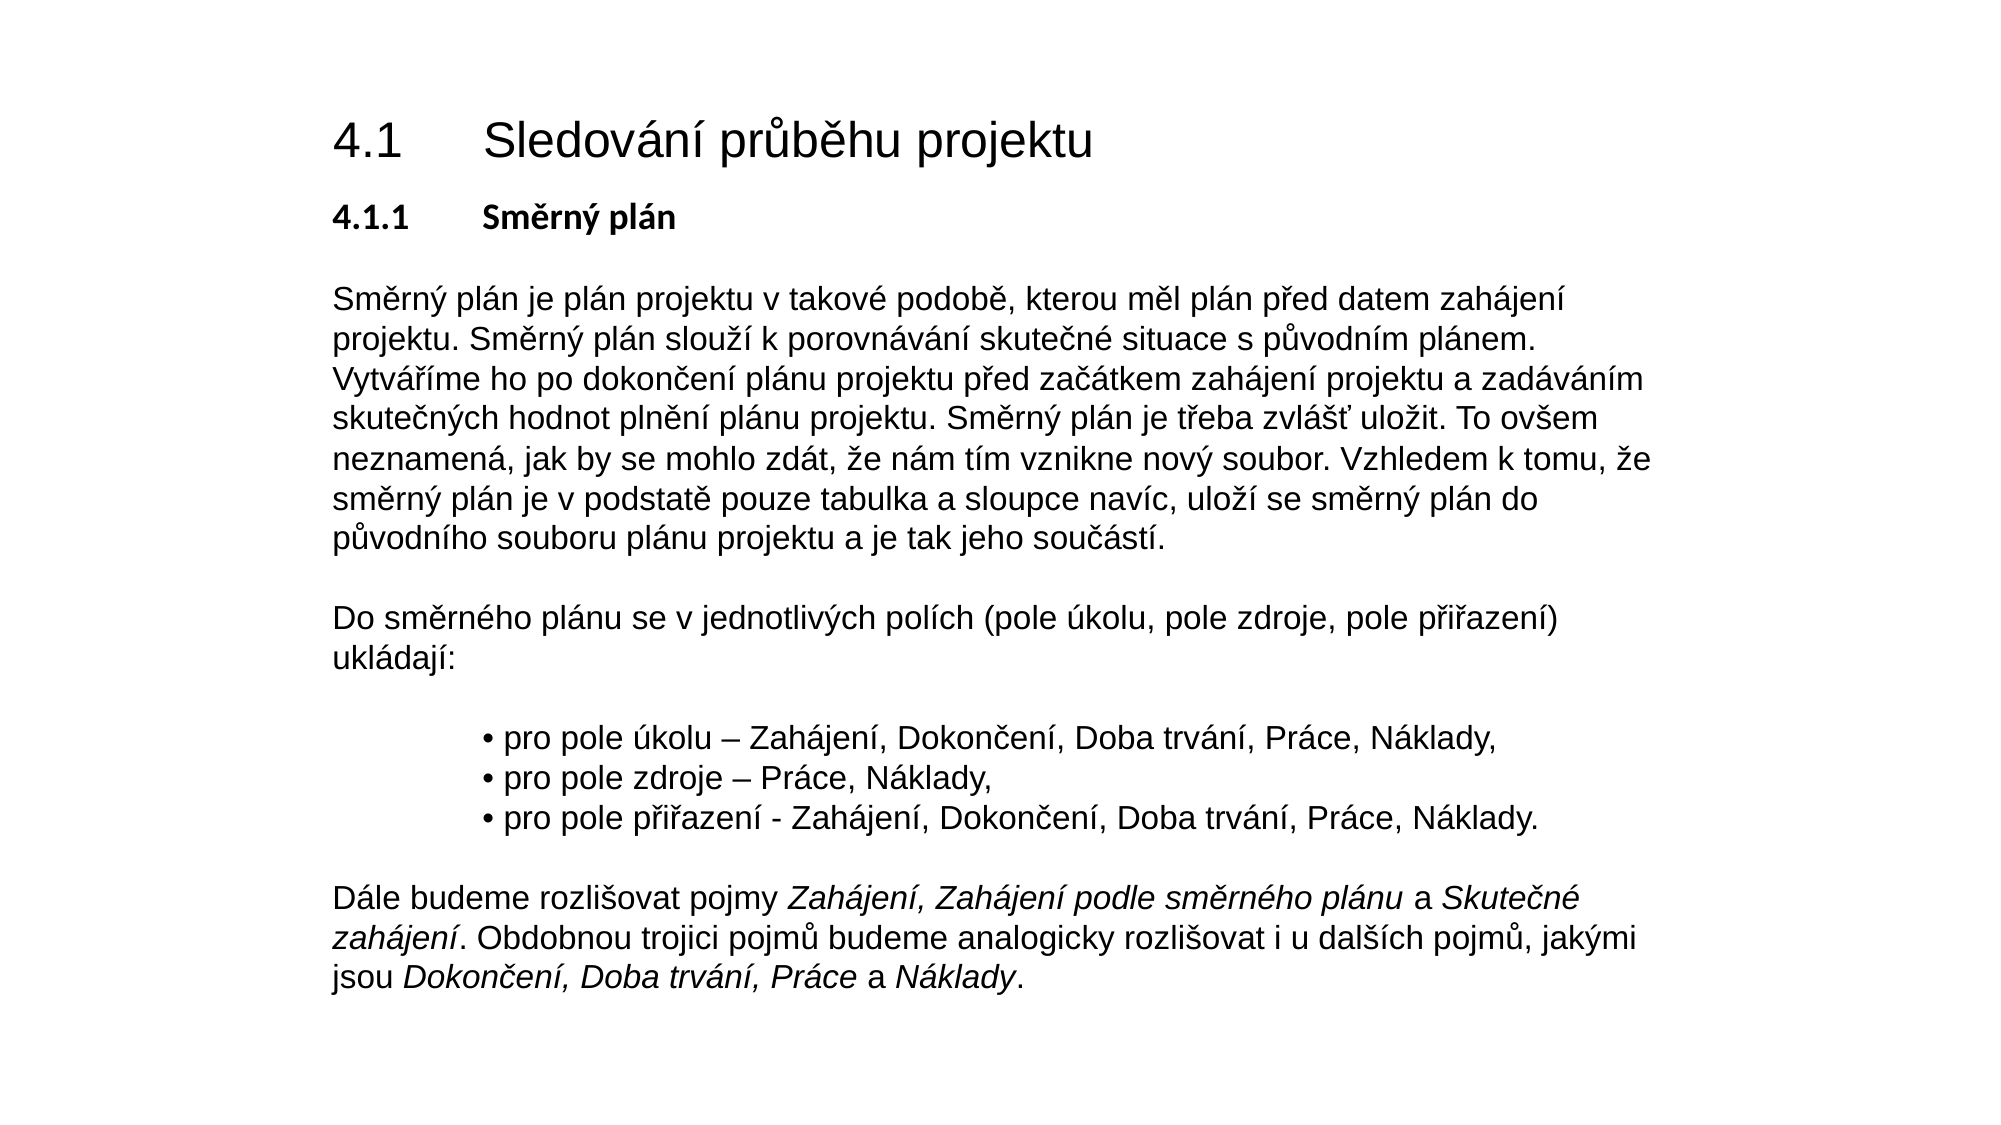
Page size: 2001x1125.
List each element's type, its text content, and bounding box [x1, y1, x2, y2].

text_box 4.1 Sledování průběhu projektu [318, 99, 1536, 175]
text_box 4.1.1 Směrný plán Směrný plán je plán projektu v takové podobě, kterou měl plán před datem zahájení projektu. Směrný plán slouží k porovnávání skutečné situace s původním plánem. Vytváříme ho po dokončení plánu projektu před začátkem zahájení projektu a zadáváním skutečných hodnot plnění plánu projektu. Směrný plán je třeba zvlášť uložit. To ovšem neznamená, jak by se mohlo zdát, že nám tím vznikne nový soubor. Vzhledem k tomu, že směrný plán je v podstatě pouze tabulka a sloupce navíc, uloží se směrný plán do původního souboru plánu projektu a je tak jeho součástí. Do směrného plánu se v jednotlivých polích (pole úkolu, pole zdroje, pole přiřazení) ukládají: • pro pole úkolu – Zahájení, Dokončení, Doba trvání, Práce, Náklady, • pro pole zdroje – Práce, Náklady, • pro pole přiřazení - Zahájení, Dokončení, Doba trvání, Práce, Náklady. Dále budeme rozlišovat pojmy Zahájení, Zahájení podle směrného plánu a Skutečné zahájení. Obdobnou trojici pojmů budeme analogicky rozlišovat i u dalších pojmů, jakými jsou Dokončení, Doba trvání, Práce a Náklady. [317, 184, 1686, 1043]
